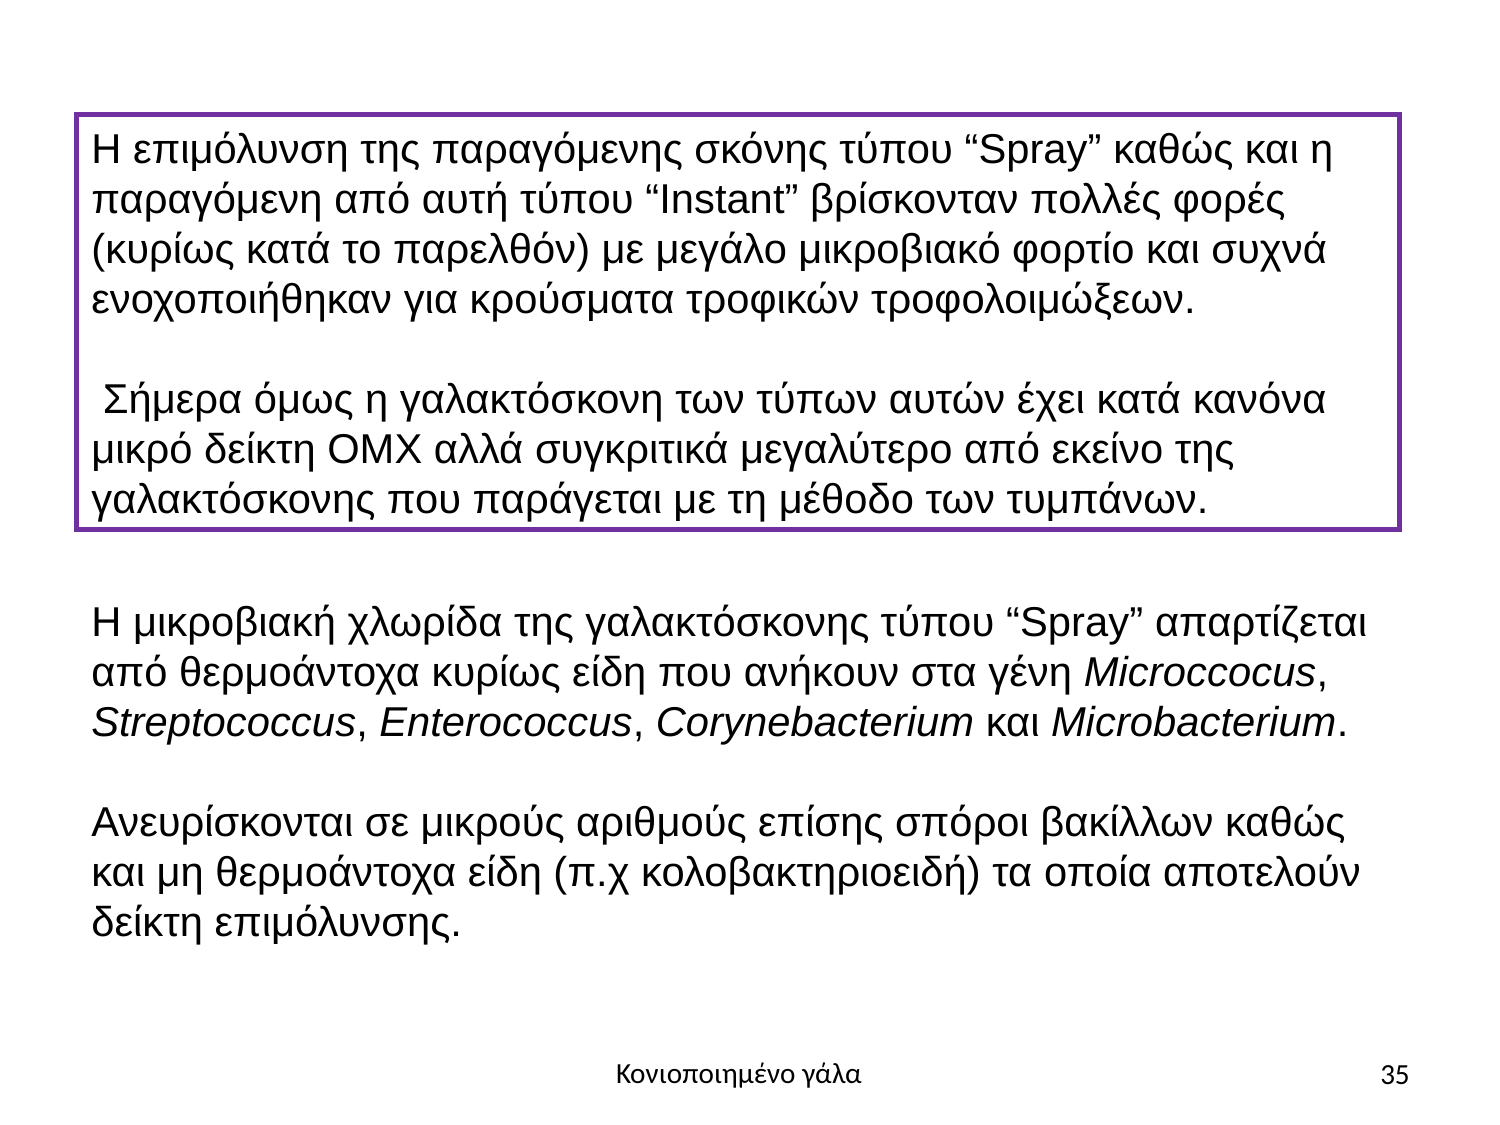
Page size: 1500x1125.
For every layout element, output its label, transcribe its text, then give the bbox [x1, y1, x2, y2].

slide_number 35 [1074, 1042, 1425, 1103]
text_box Η μικροβιακή χλωρίδα της γαλακτόσκονης τύπου “Spray” απαρτίζεται από θερμοάντοχα κυρίως είδη που ανήκουν στα γένη Microccocus, Streptococcus, Enterococcus, Corynebacterium και Microbacterium. Ανευρίσκονται σε μικρούς αριθμούς επίσης σπόροι βακίλλων καθώς και μη θερμοάντοχα είδη (π.χ κολοβακτηριοειδή) τα οποία αποτελούν δείκτη επιμόλυνσης. [76, 587, 1400, 953]
text_box Η επιμόλυνση της παραγόμενης σκόνης τύπου “Spray” καθώς και η παραγόμενη από αυτή τύπου “Instant” βρίσκονταν πολλές φορές (κυρίως κατά το παρελθόν) με μεγάλο μικροβιακό φορτίο και συχνά ενοχοποιήθηκαν για κρούσματα τροφικών τροφολοιμώξεων. Σήμερα όμως η γαλακτόσκονη των τύπων αυτών έχει κατά κανόνα μικρό δείκτη ΟΜΧ αλλά συγκριτικά μεγαλύτερο από εκείνο της γαλακτόσκονης που παράγεται με τη μέθοδο των τυμπάνων. [76, 114, 1400, 530]
text_box Κονιοποιημένο γάλα [477, 1046, 1001, 1125]
